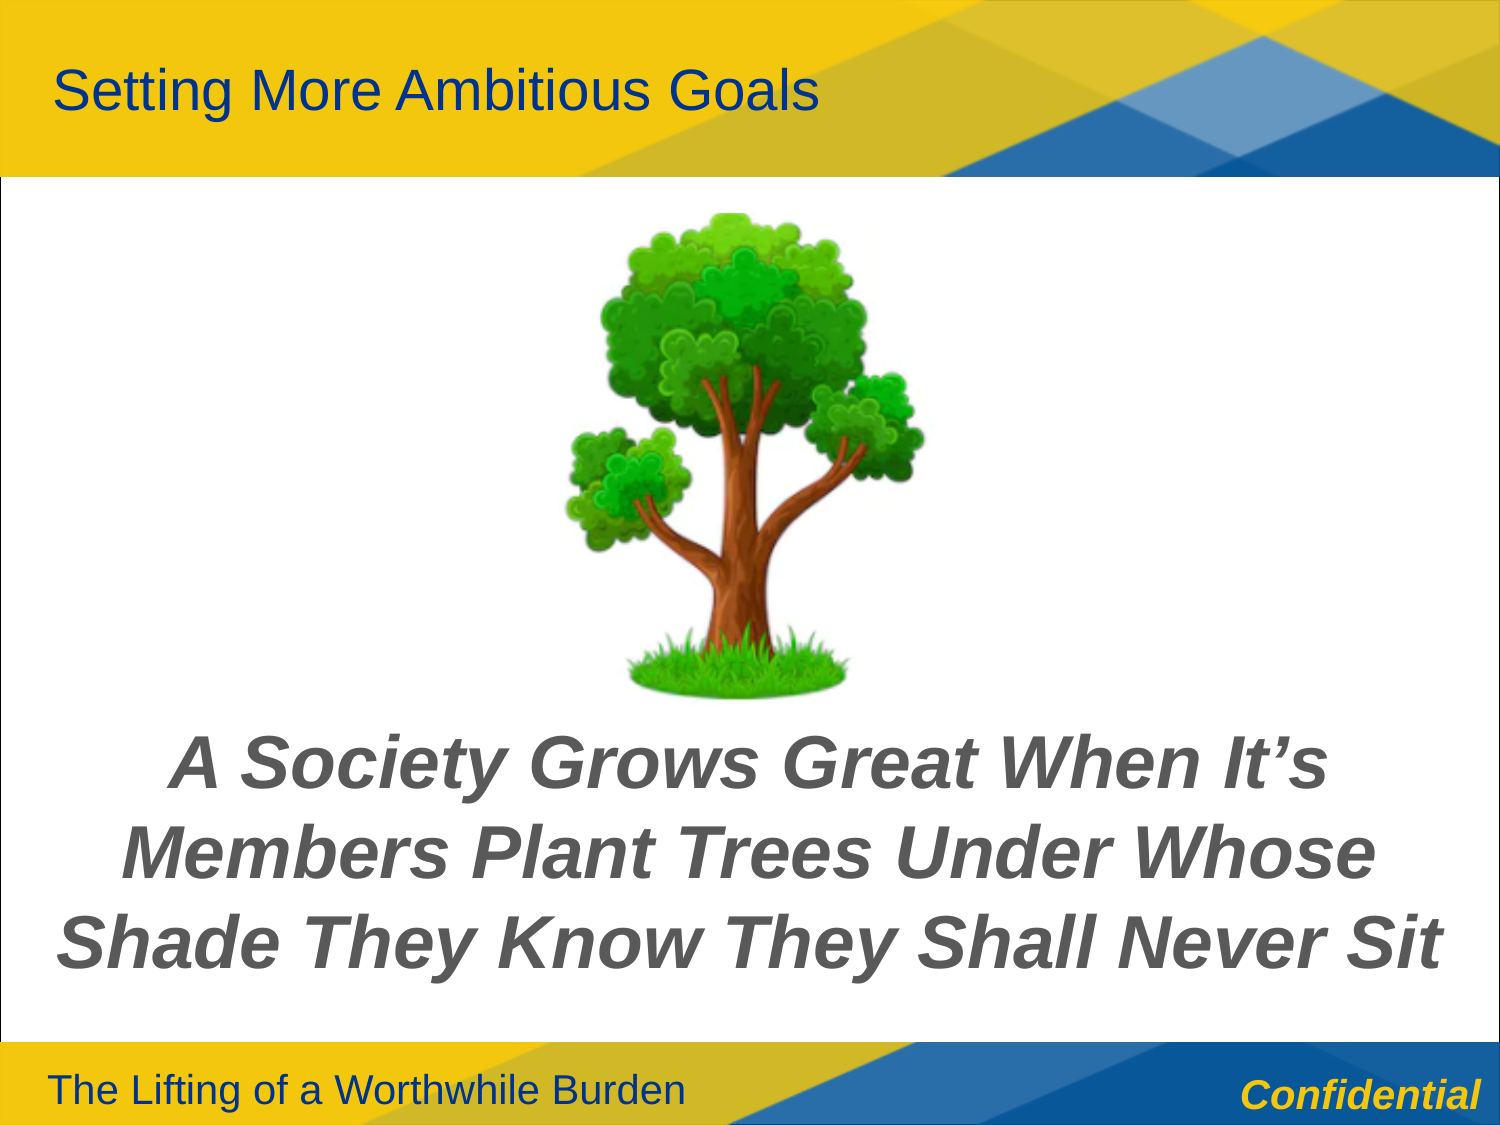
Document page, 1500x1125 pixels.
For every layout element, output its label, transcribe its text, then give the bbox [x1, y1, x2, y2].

picture [0, 1042, 1500, 1125]
picture [557, 212, 943, 707]
picture [0, 0, 1500, 177]
title Setting More Ambitious Goals [37, 50, 1438, 125]
list A Society Grows Great When It’s Members Plant Trees Under Whose Shade They Know They Shall Never Sit [31, 706, 1469, 1024]
